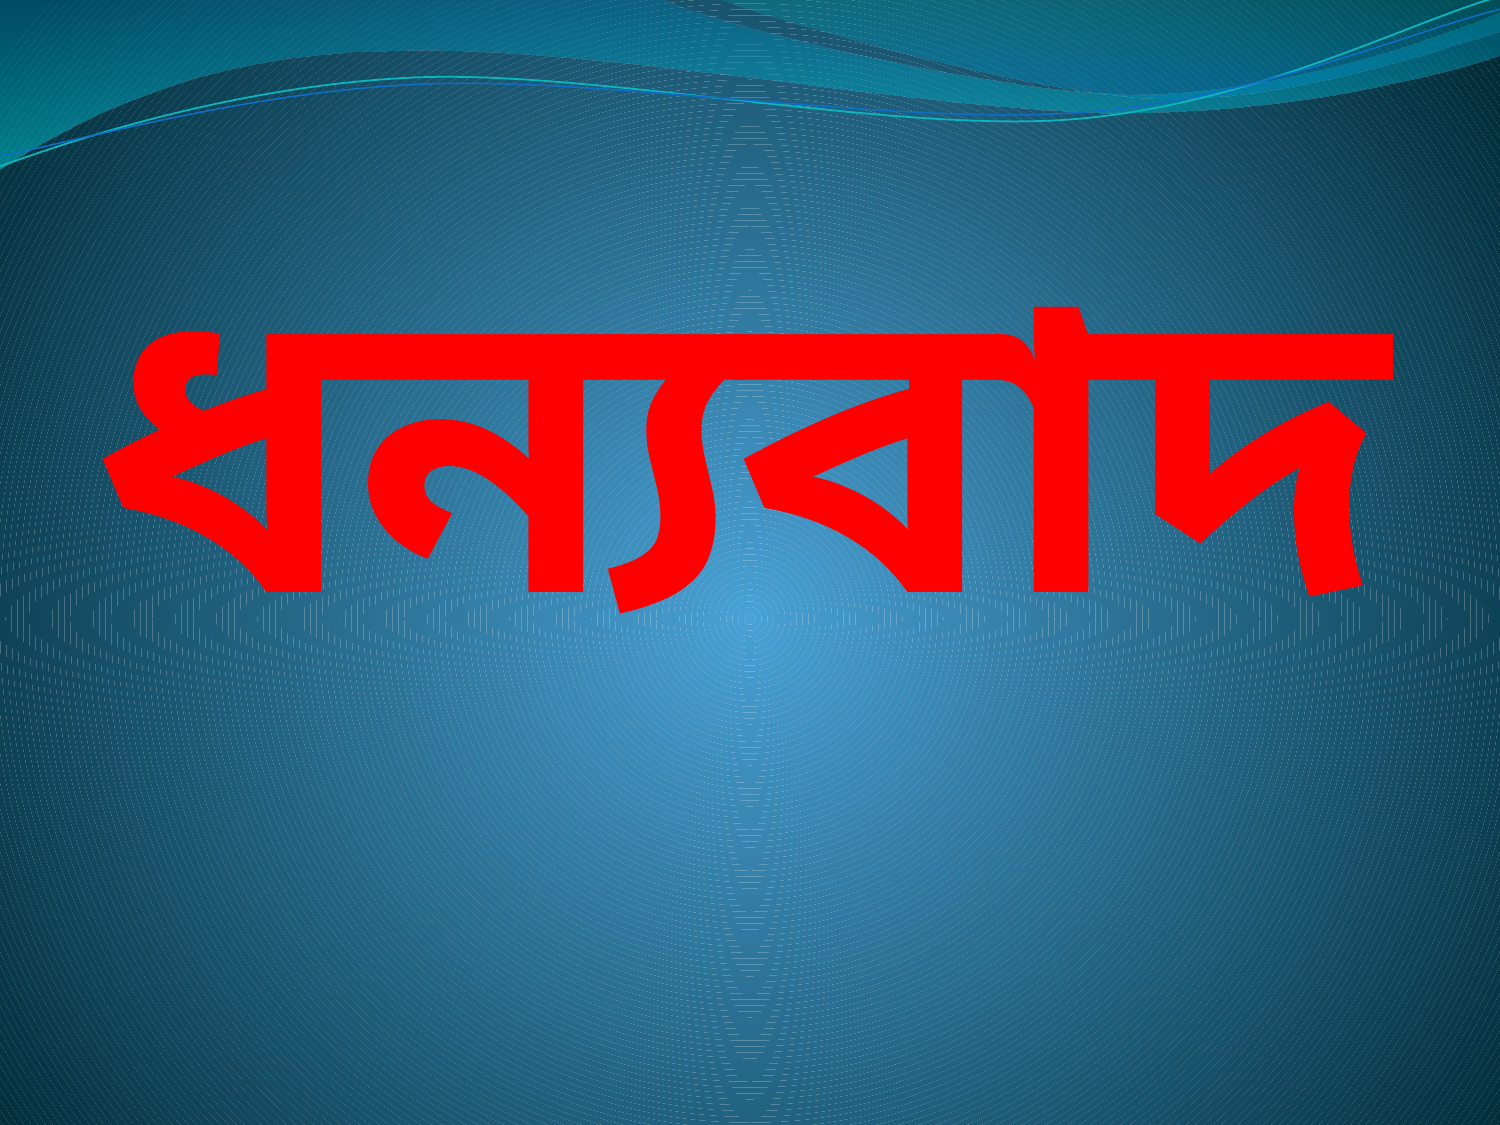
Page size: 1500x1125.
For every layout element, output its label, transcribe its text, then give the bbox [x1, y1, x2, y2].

title ধন্যবাদ [0, 187, 1500, 675]
